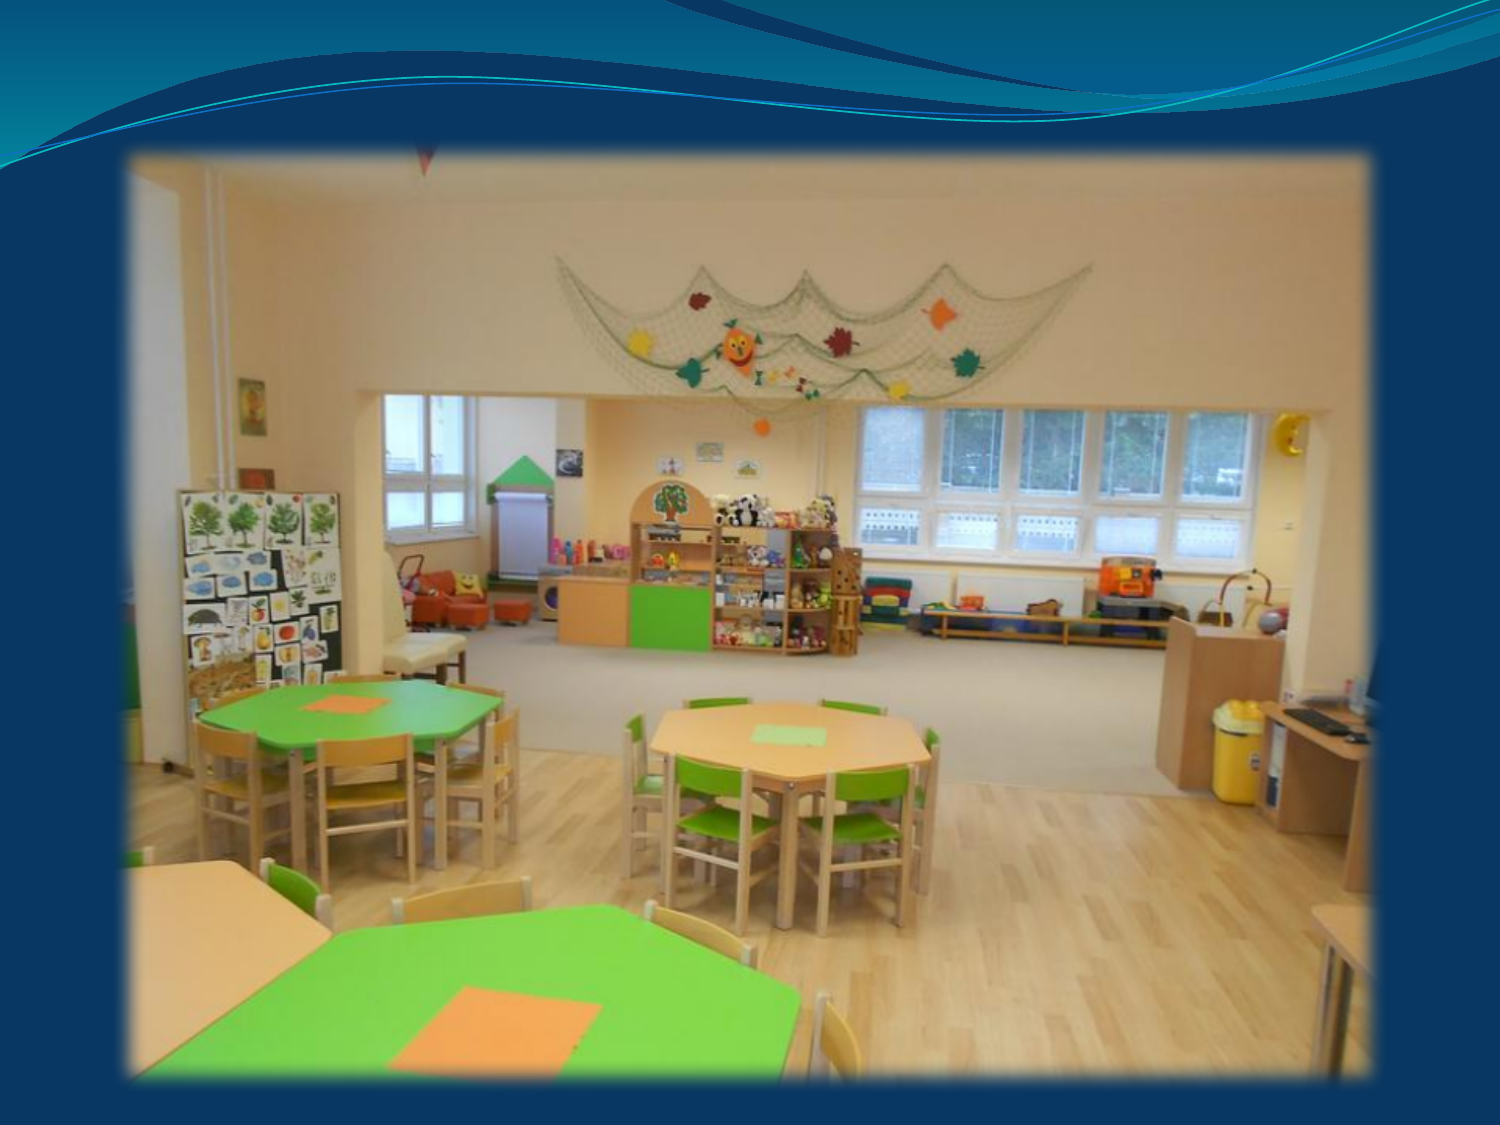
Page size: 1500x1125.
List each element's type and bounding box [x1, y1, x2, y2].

picture [111, 136, 1389, 1095]
